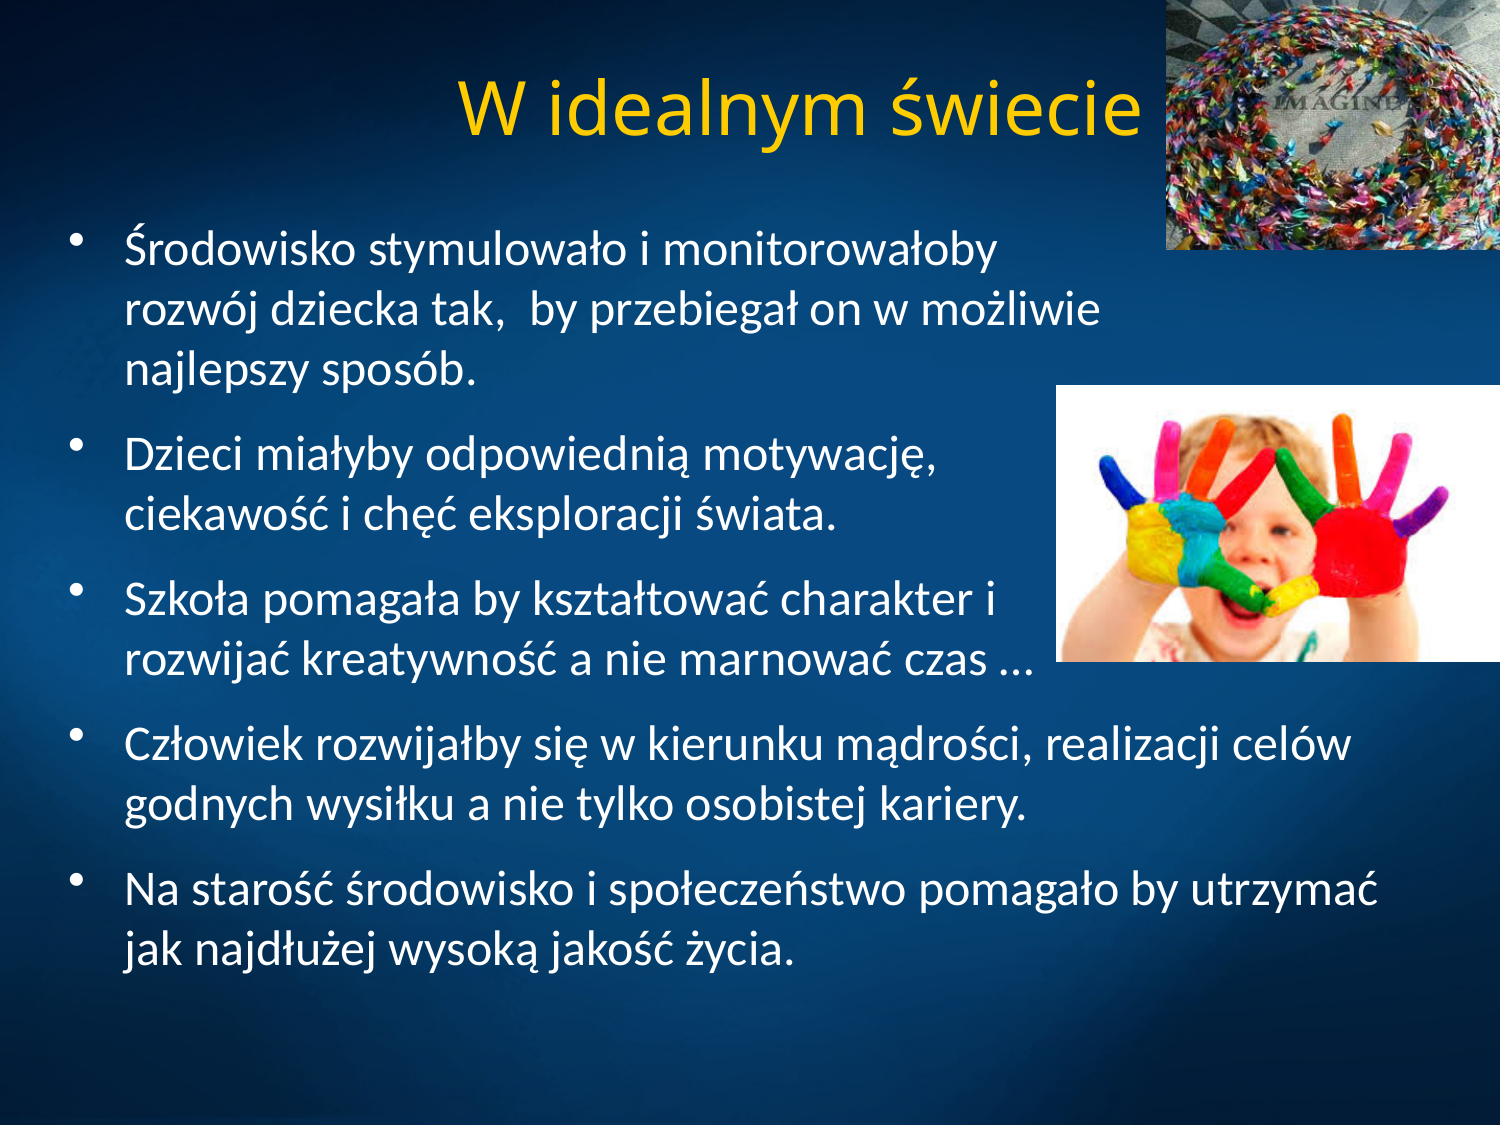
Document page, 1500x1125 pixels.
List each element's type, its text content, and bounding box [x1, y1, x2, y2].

picture [0, 0, 1500, 1125]
list Środowisko stymulowało i monitorowałoby rozwój dziecka tak, by przebiegał on w możliwie najlepszy sposób. Dzieci miałyby odpowiednią motywację, ciekawość i chęć eksploracji świata. Szkoła pomagała by kształtować charakter i rozwijać kreatywność a nie marnować czas … Człowiek rozwijałby się w kierunku mądrości, realizacji celów godnych wysiłku a nie tylko osobistej kariery. Na starość środowisko i społeczeństwo pomagało by utrzymać jak najdłużej wysoką jakość życia. [53, 208, 1429, 1125]
title W idealnym świecie [300, 42, 1161, 170]
